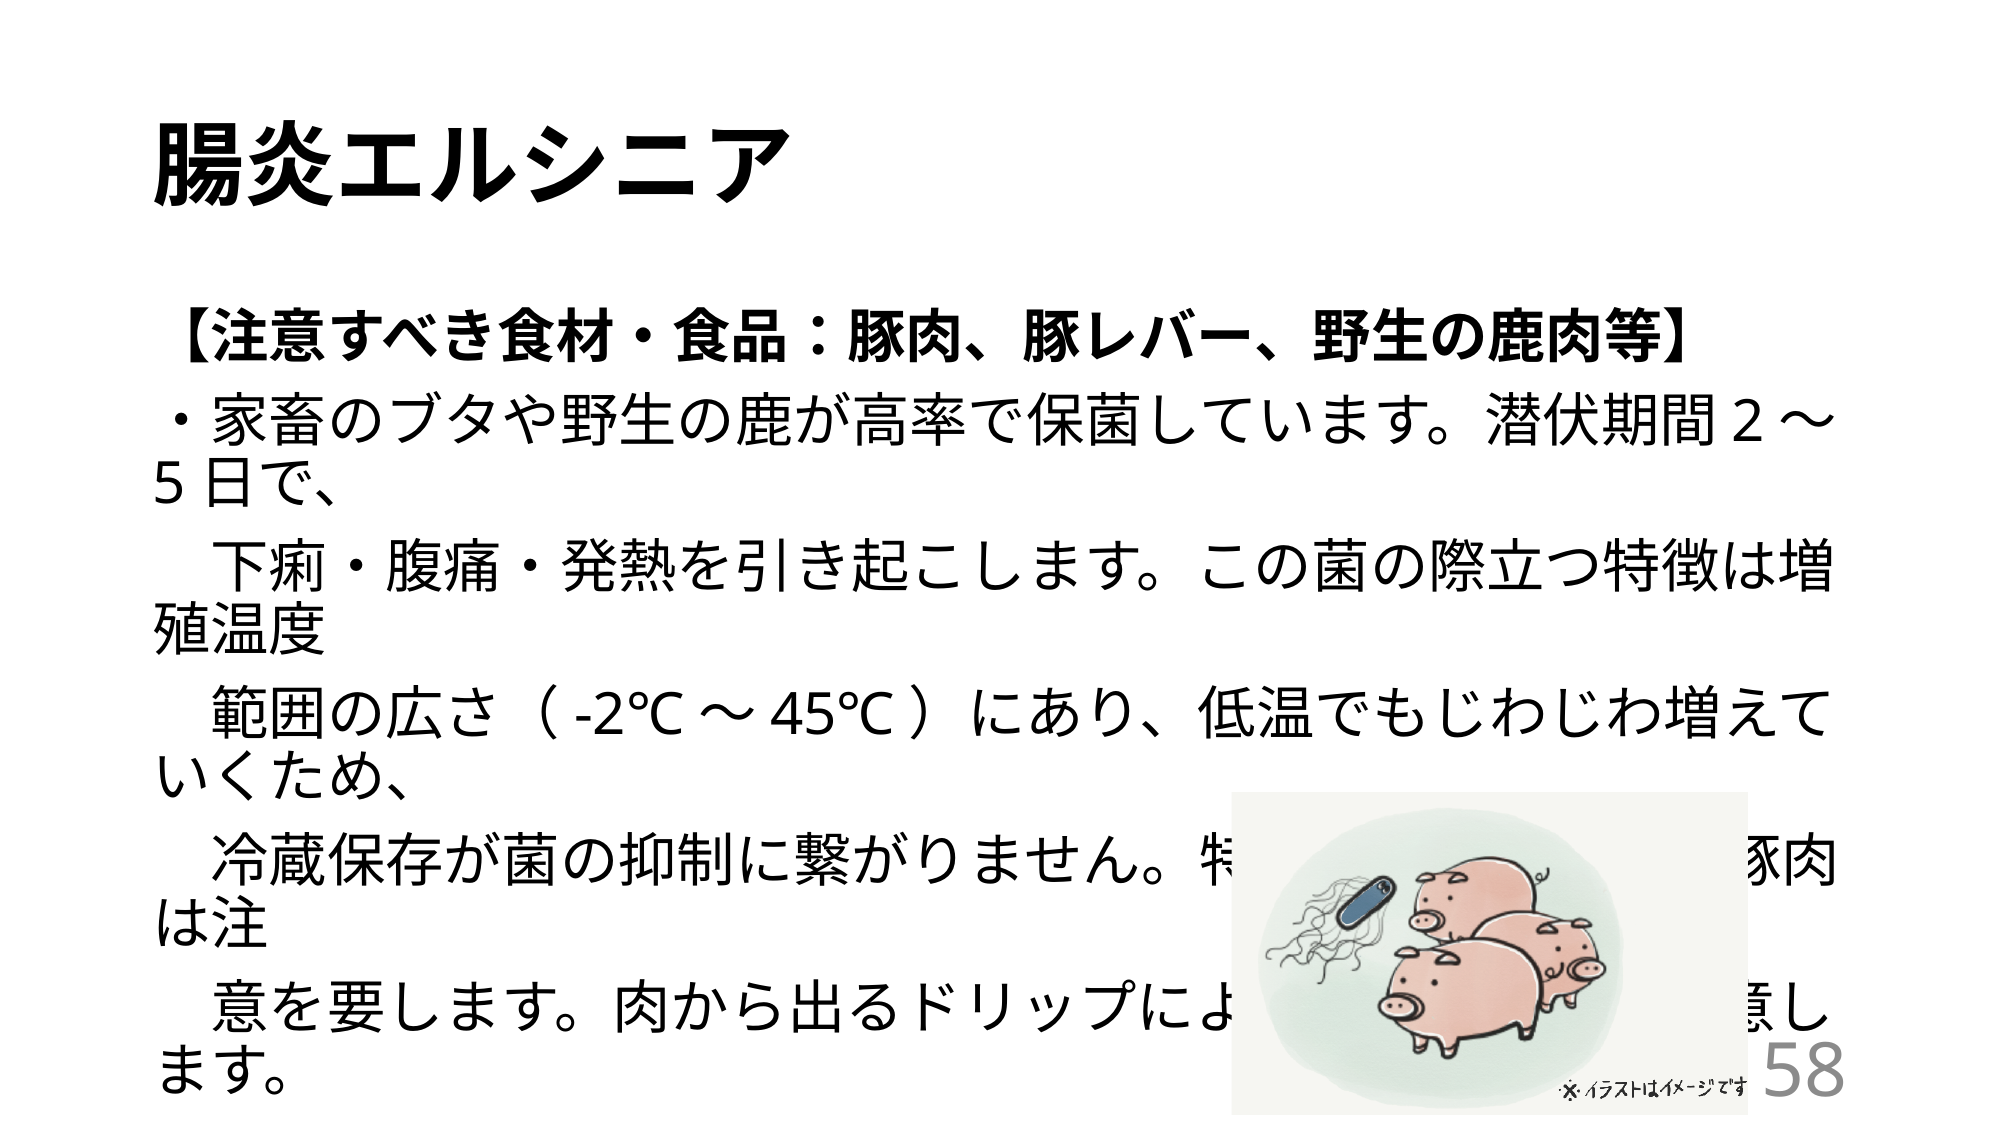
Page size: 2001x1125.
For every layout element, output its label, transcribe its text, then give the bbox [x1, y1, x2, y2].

list 【注意すべき食材・食品：豚肉、豚レバー、野生の鹿肉等】 ・家畜のブタや野生の鹿が高率で保菌しています。潜伏期間2〜5日で、 下痢・腹痛・発熱を引き起こします。この菌の際立つ特徴は増殖温度 範囲の広さ（-2℃〜45℃）にあり、低温でもじわじわ増えていくため、 冷蔵保存が菌の抑制に繋がりません。特に長期間冷蔵した豚肉は注 意を要します。肉から出るドリップによる交差汚染にも注意します。 [137, 299, 1863, 1014]
picture [1231, 792, 1748, 1115]
slide_number 58 [1748, 1042, 1863, 1103]
title 腸炎エルシニア [137, 59, 1863, 278]
